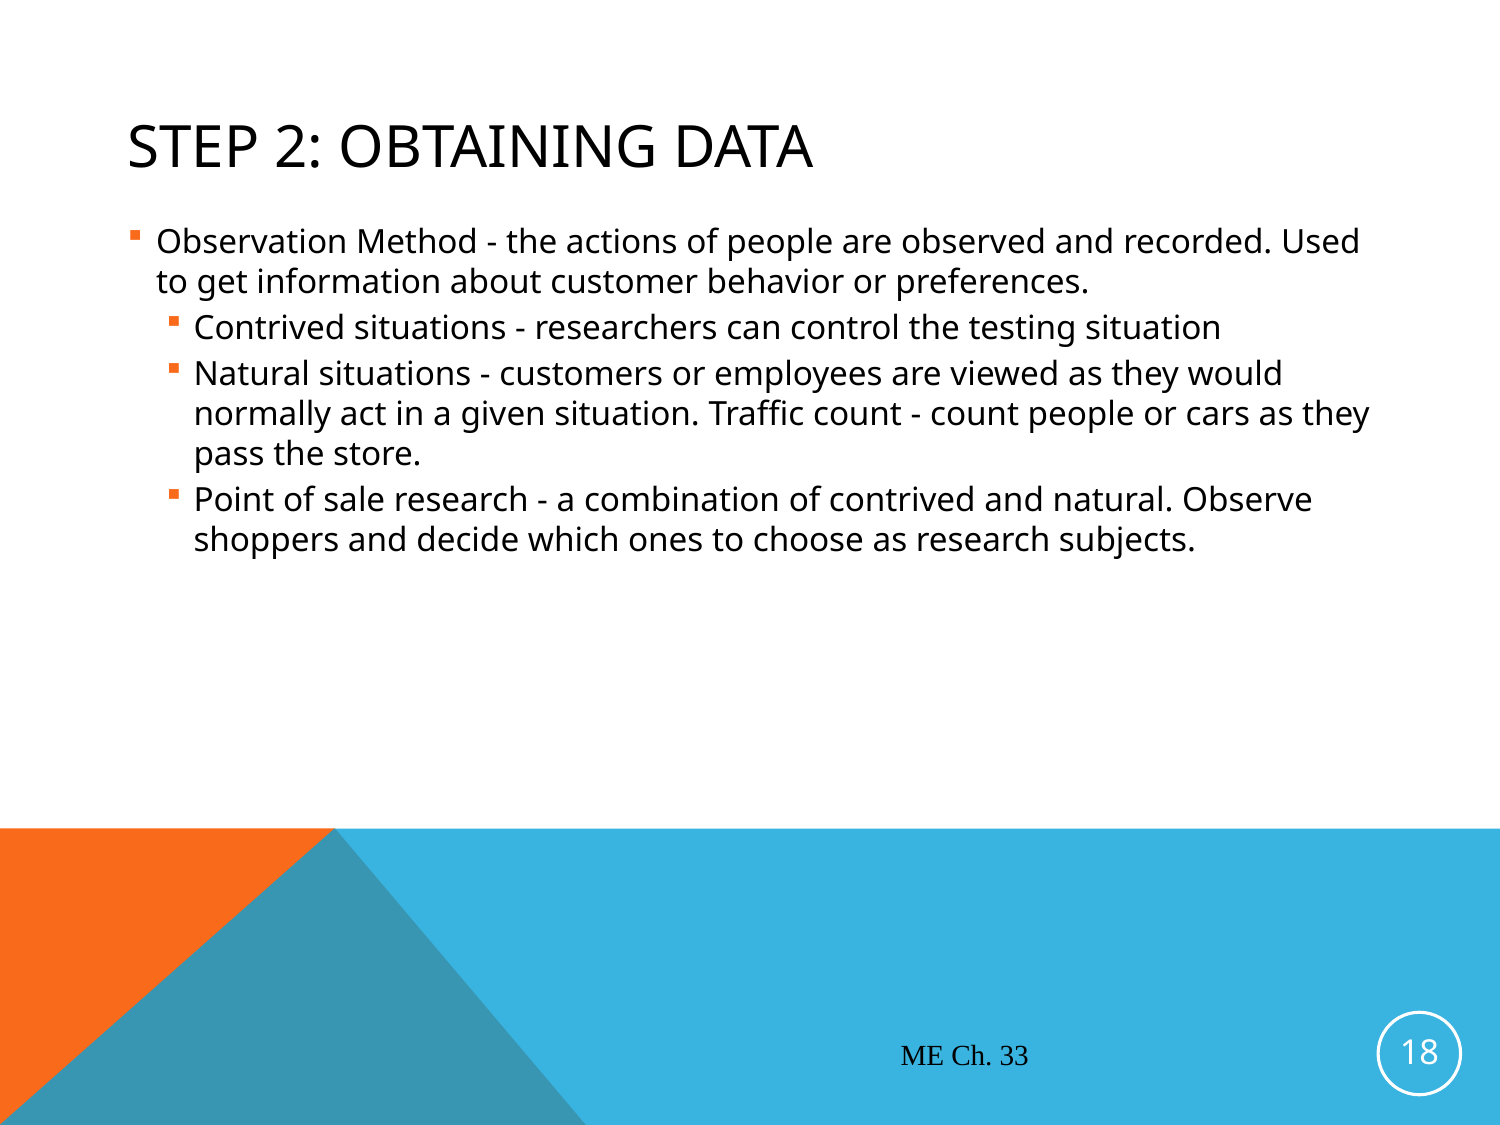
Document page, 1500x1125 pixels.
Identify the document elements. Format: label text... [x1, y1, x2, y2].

title Step 2: Obtaining Data [112, 50, 1388, 212]
list Observation Method - the actions of people are observed and recorded. Used to get information about customer behavior or preferences. Contrived situations - researchers can control the testing situation Natural situations - customers or employees are viewed as they would normally act in a given situation. Traffic count - count people or cars as they pass the store. Point of sale research - a combination of contrived and natural. Observe shoppers and decide which ones to choose as research subjects. [112, 212, 1388, 1000]
slide_number 18 [1376, 1010, 1463, 1097]
footer ME Ch. 33 [577, 1031, 1352, 1076]
